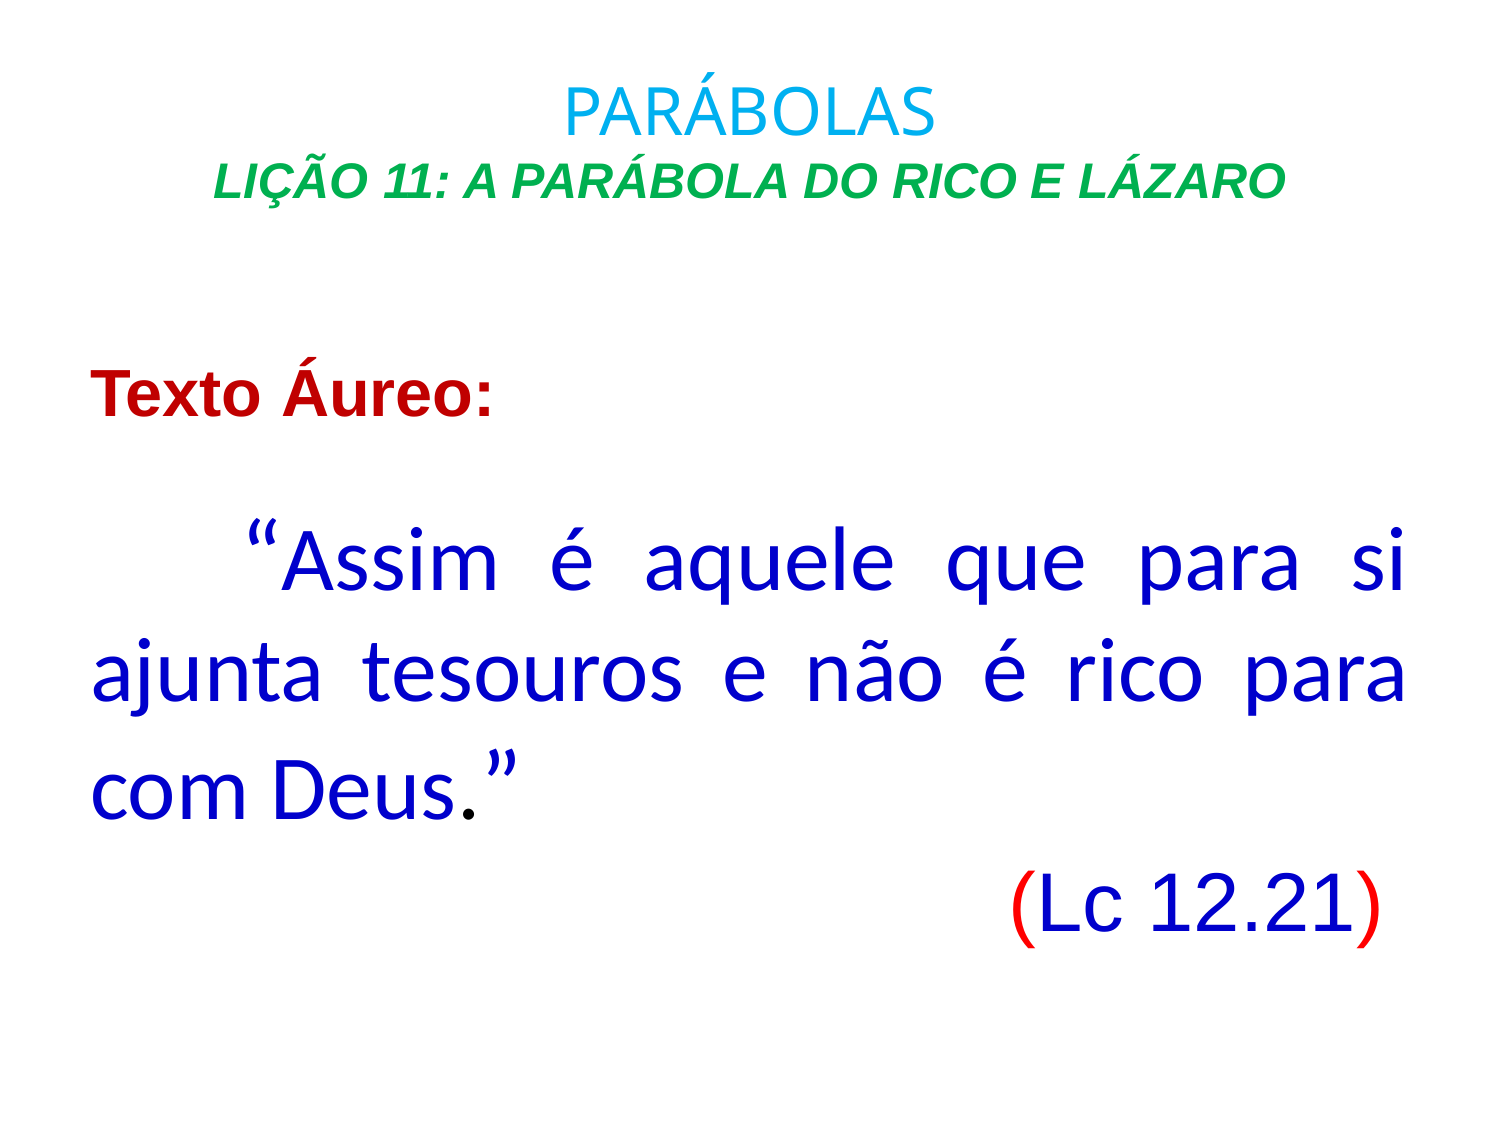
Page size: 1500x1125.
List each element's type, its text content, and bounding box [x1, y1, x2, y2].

title PARÁBOLAS LIÇÃO 11: A PARÁBOLA DO RICO E LÁZARO [75, 45, 1425, 233]
list Texto Áureo: “Assim é aquele que para si ajunta tesouros e não é rico para com Deus.” (Lc 12.21) [75, 262, 1425, 1005]
